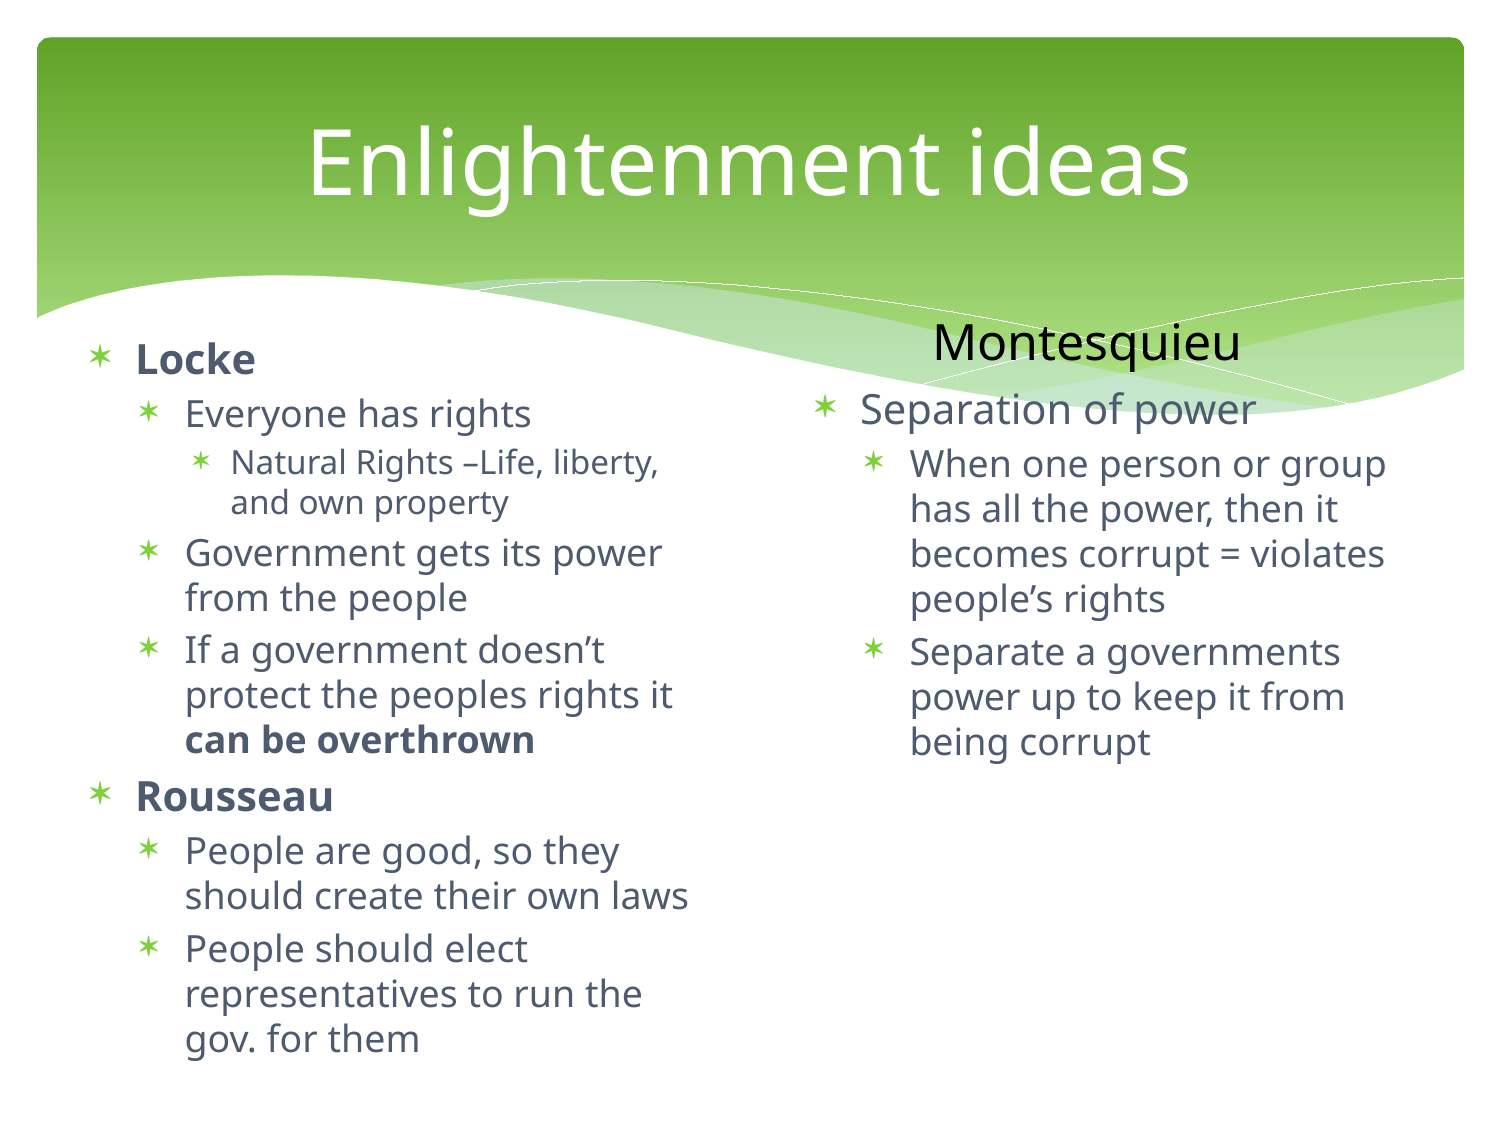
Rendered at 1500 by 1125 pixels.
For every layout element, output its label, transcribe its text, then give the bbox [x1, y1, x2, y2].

list Montesquieu [762, 287, 1426, 393]
list Separation of power When one person or group has all the power, then it becomes corrupt = violates people’s rights Separate a governments power up to keep it from being corrupt [800, 375, 1427, 818]
list Locke Everyone has rights Natural Rights –Life, liberty, and own property Government gets its power from the people If a government doesn’t protect the peoples rights it can be overthrown Rousseau People are good, so they should create their own laws People should elect representatives to run the gov. for them [75, 324, 738, 1075]
title Enlightenment ideas [75, 55, 1425, 261]
